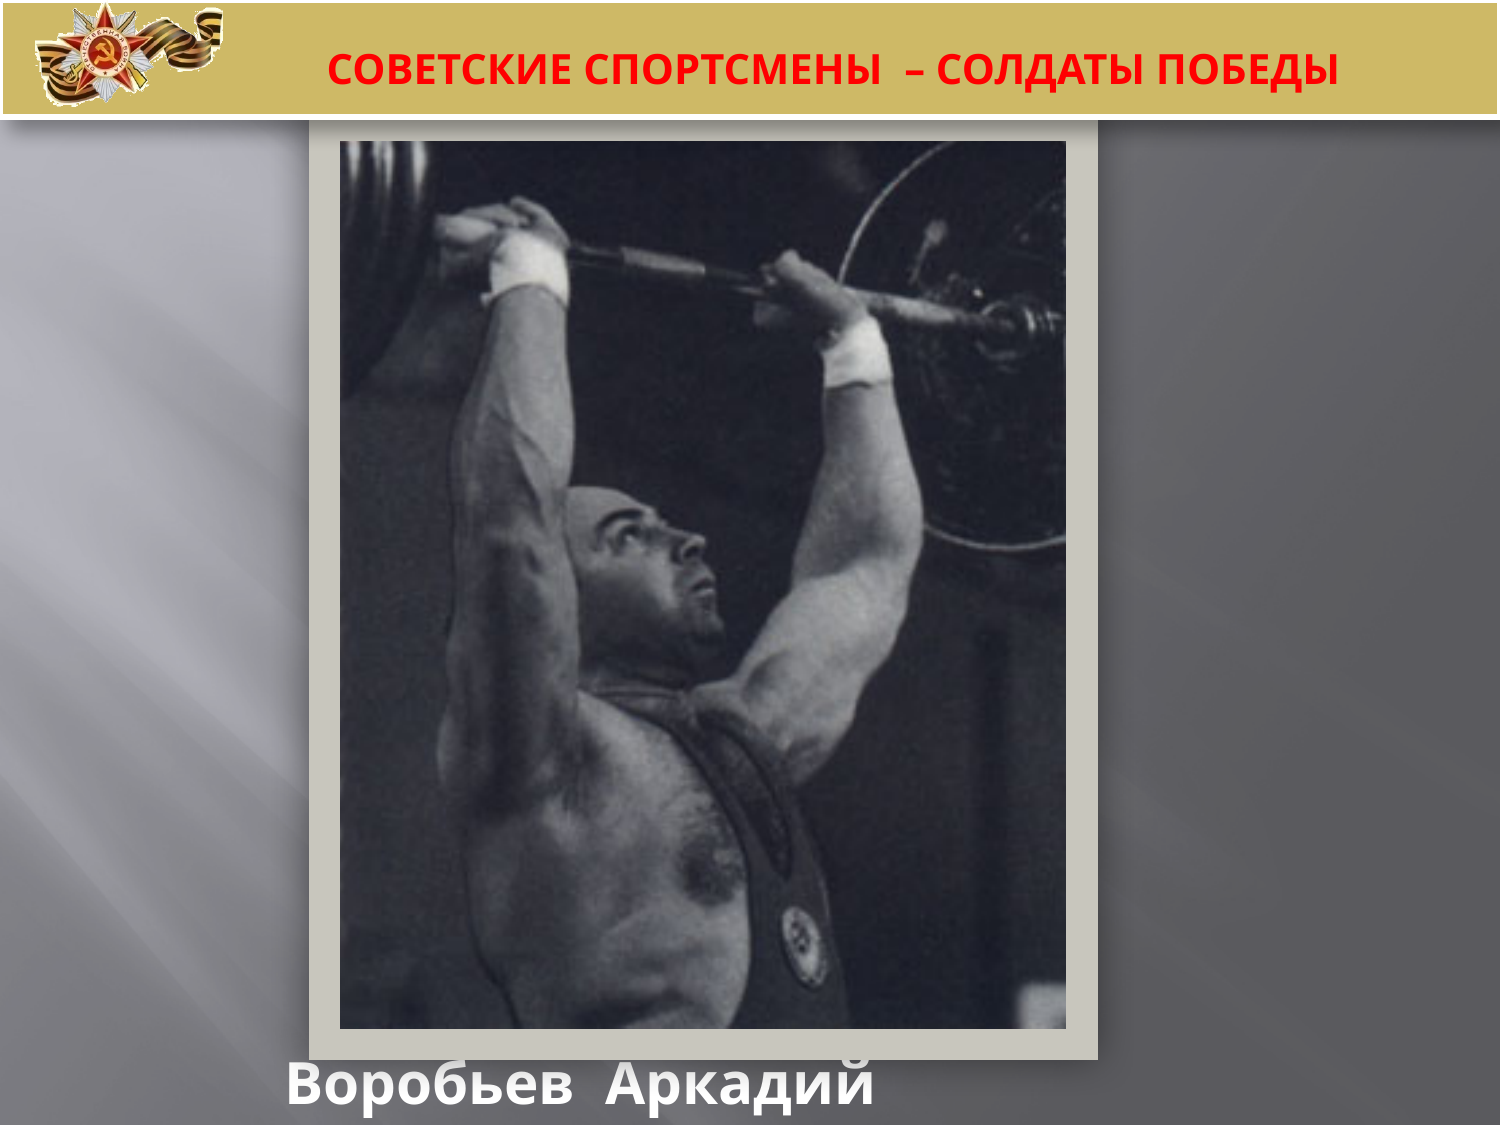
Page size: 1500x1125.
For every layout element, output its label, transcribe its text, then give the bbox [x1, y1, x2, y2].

picture [339, 140, 1067, 1029]
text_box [0, 0, 1500, 118]
text_box Воробьев Аркадий Никитич [269, 1039, 1137, 1125]
